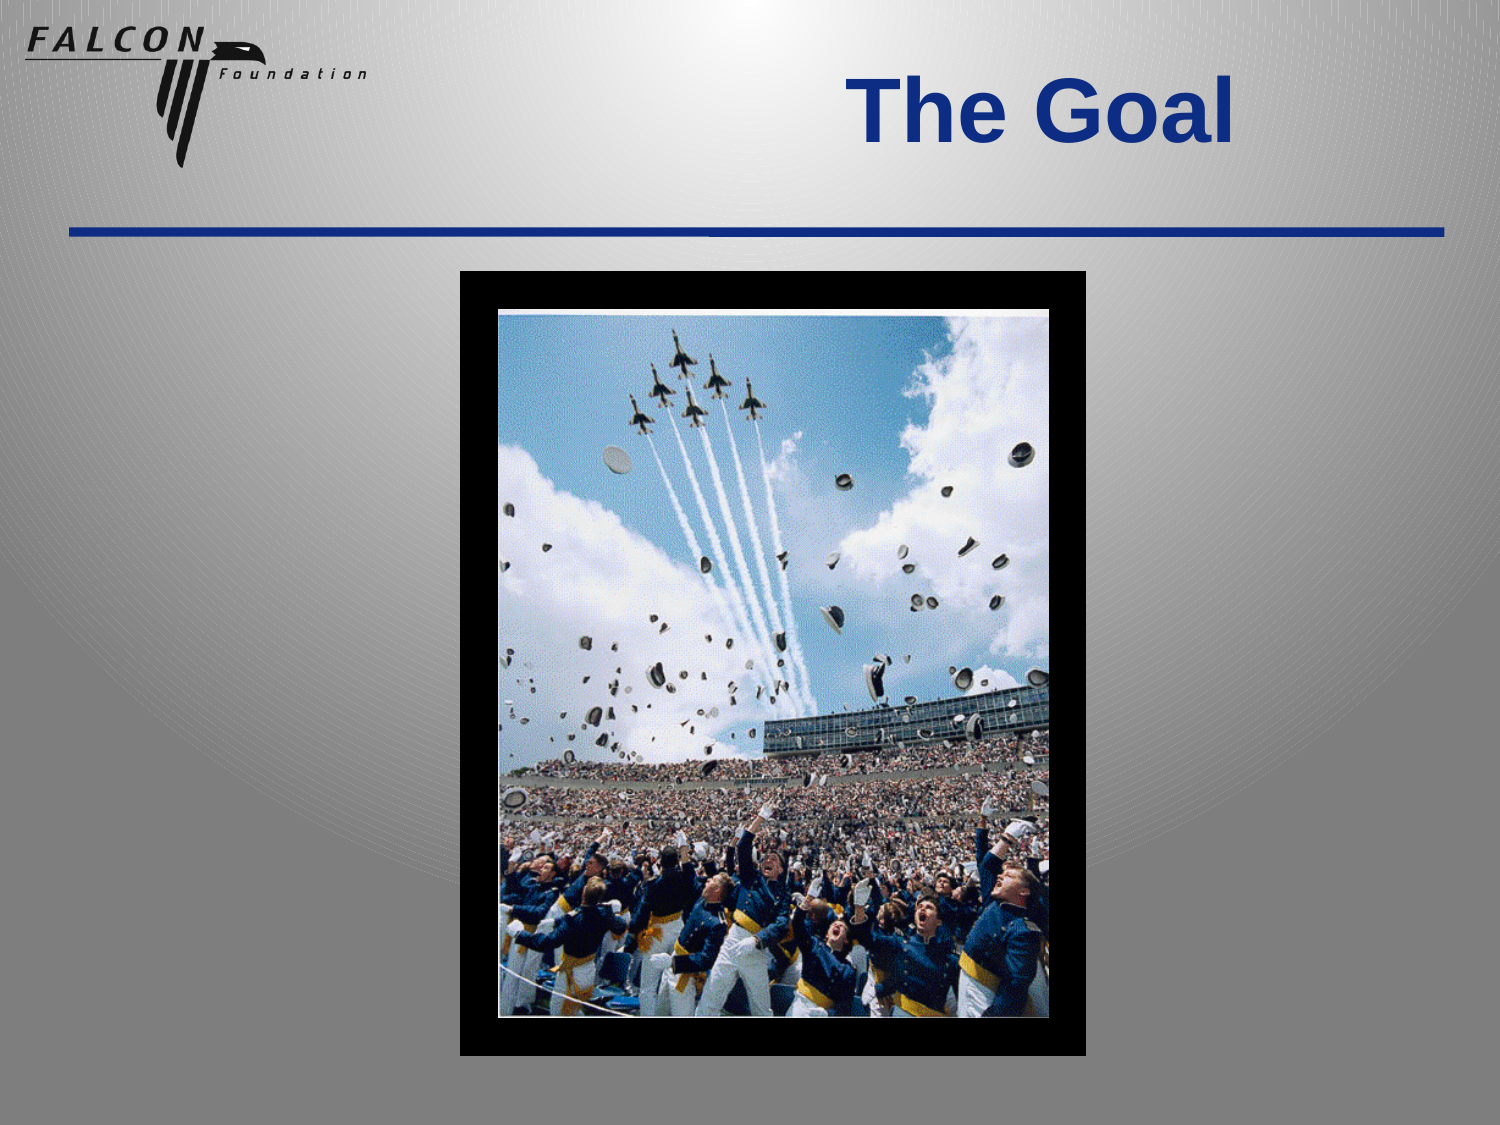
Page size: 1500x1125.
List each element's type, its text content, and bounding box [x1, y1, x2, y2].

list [497, 308, 1049, 1019]
picture [25, 26, 366, 168]
title The Goal [452, 12, 1253, 201]
